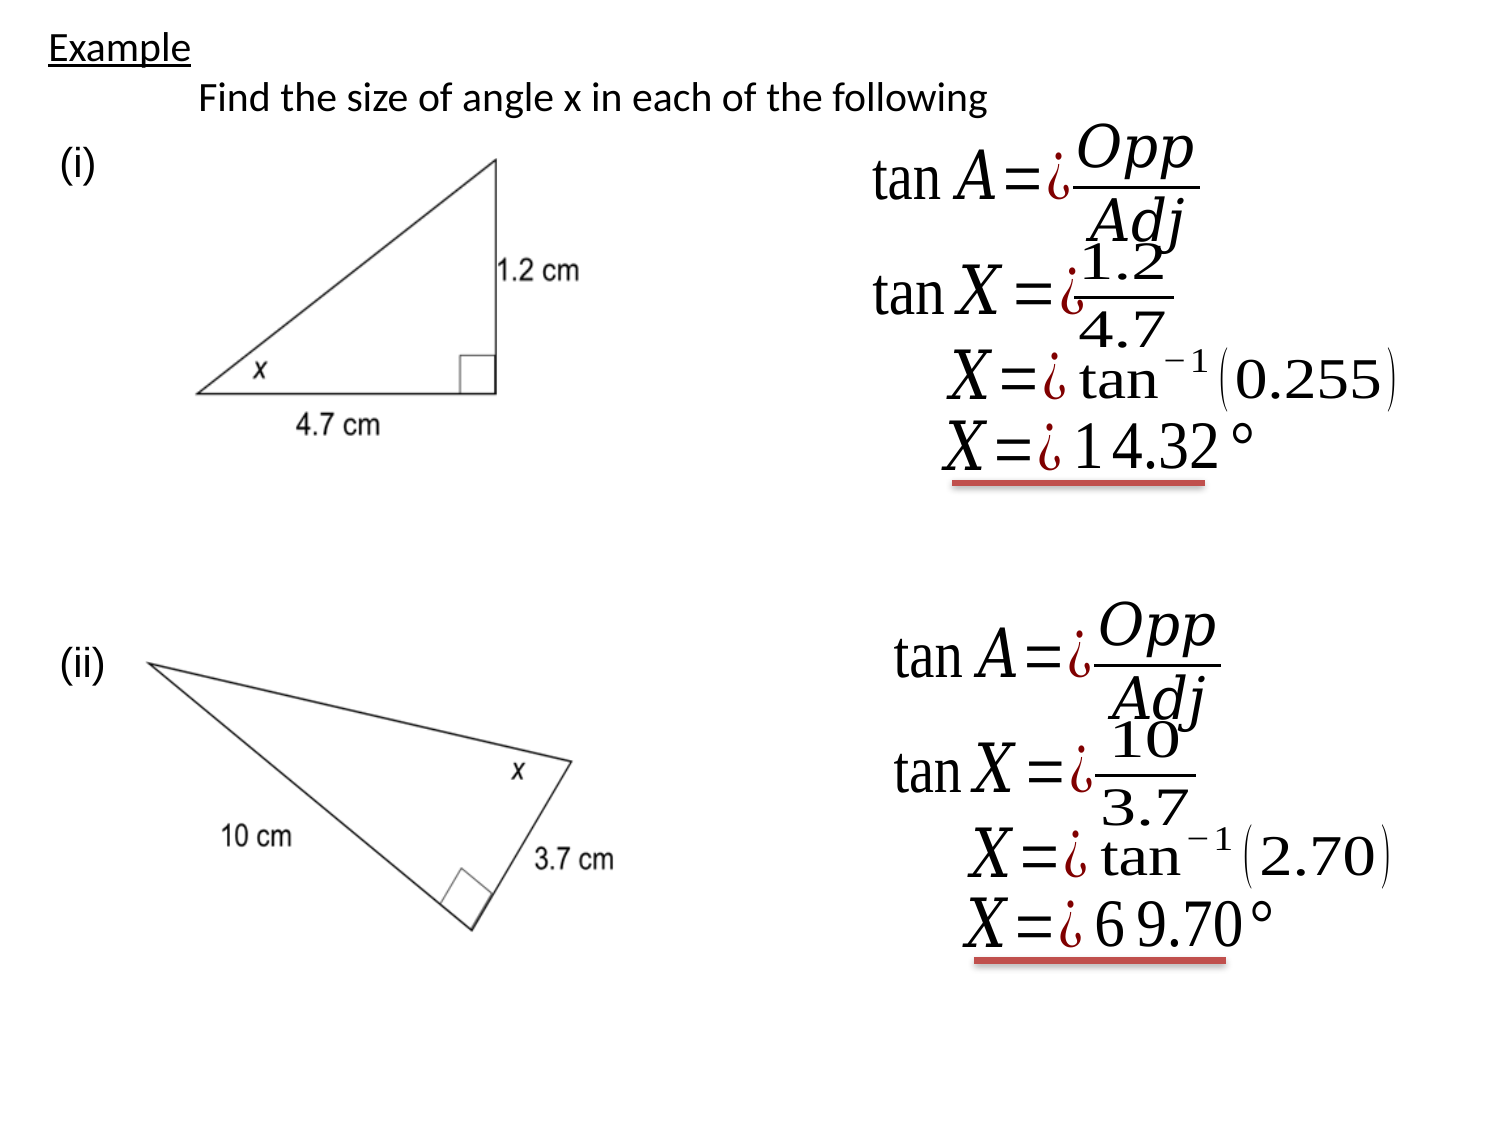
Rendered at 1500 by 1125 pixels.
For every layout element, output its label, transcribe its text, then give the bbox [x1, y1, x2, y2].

picture [194, 158, 652, 462]
text_box Example Find the size of angle x in each of the following [33, 11, 1004, 177]
picture [145, 660, 701, 933]
text_box (i) (ii) [44, 128, 122, 794]
